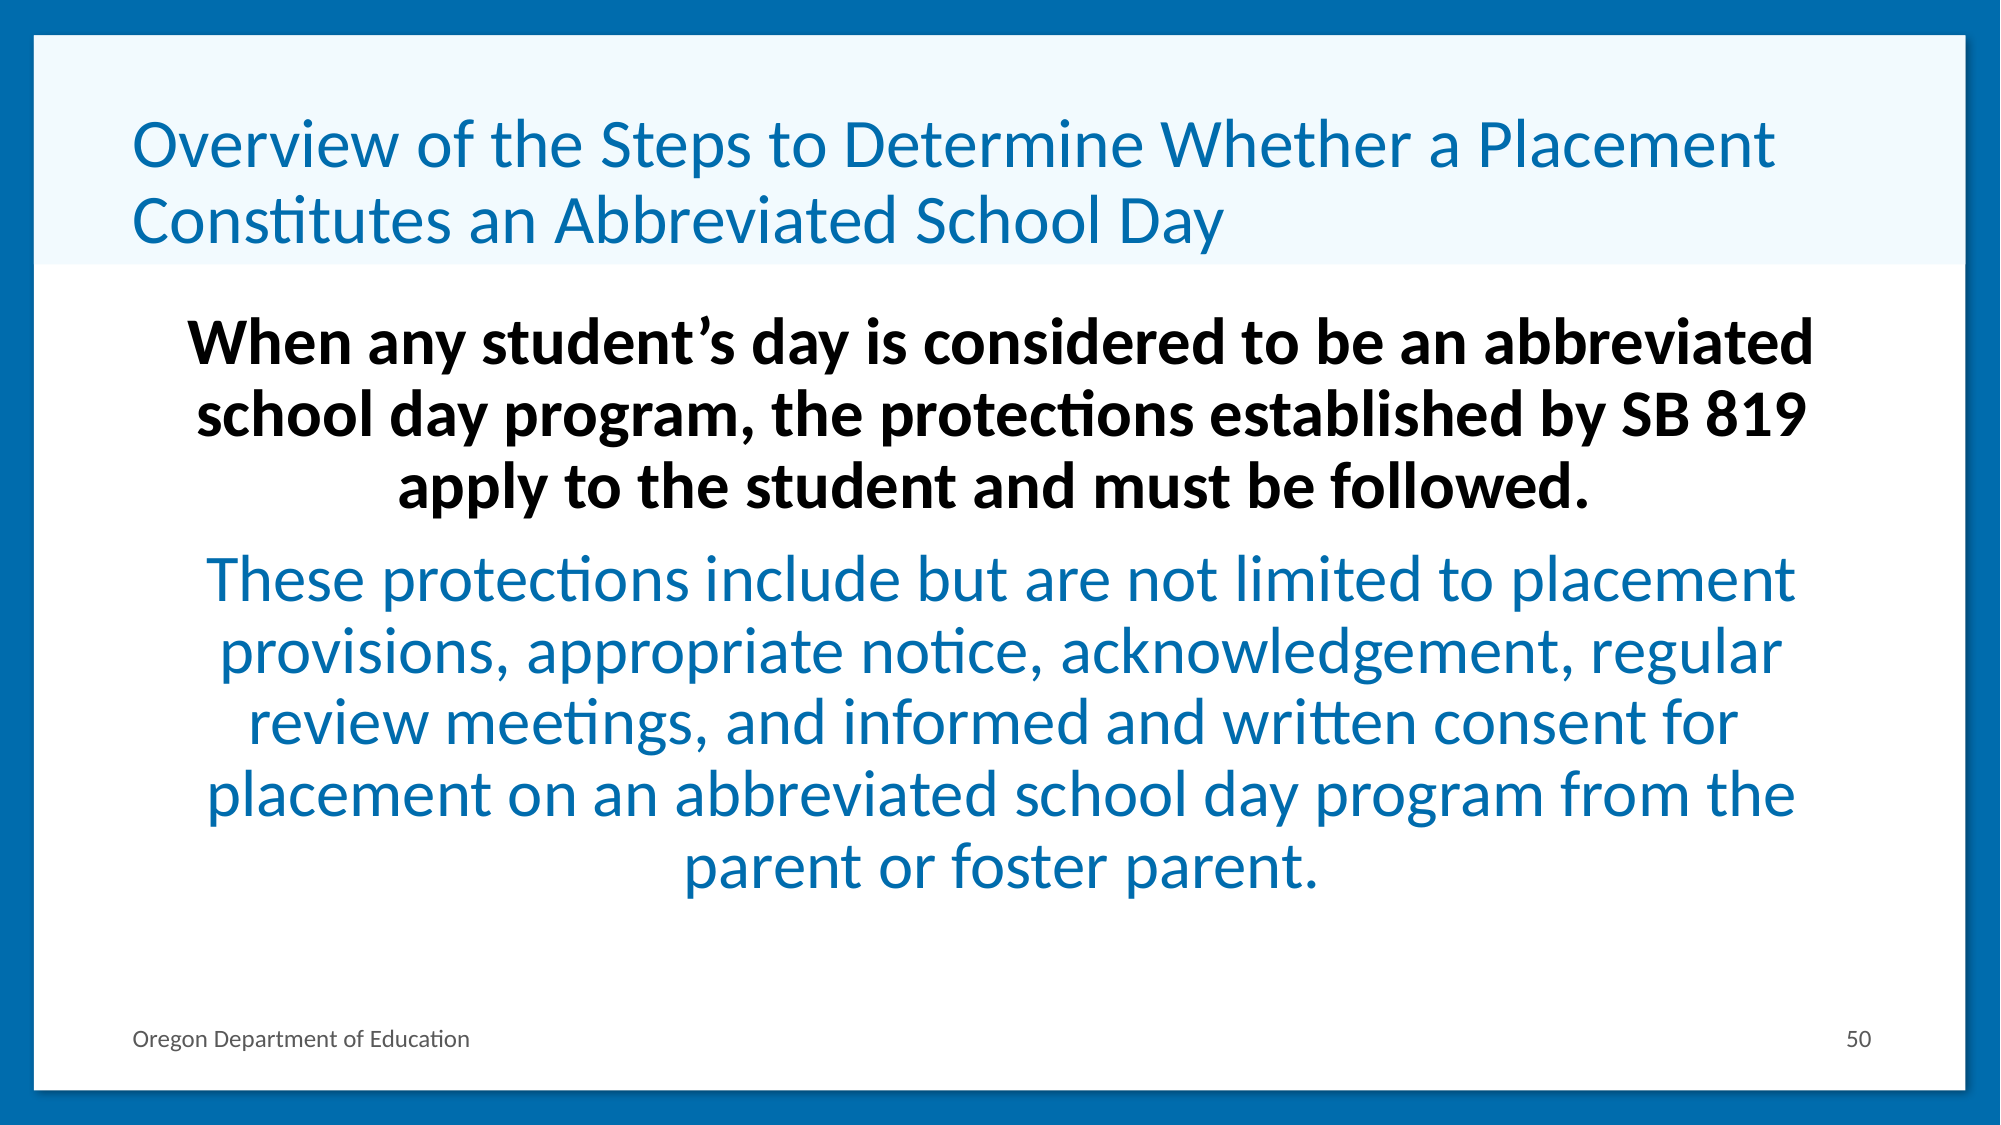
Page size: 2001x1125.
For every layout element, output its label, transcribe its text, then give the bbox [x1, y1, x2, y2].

slide_number 50 [1412, 1007, 1887, 1068]
title Overview of the Steps to Determine Whether a Placement Constitutes an Abbreviated School Day [117, 97, 1887, 266]
footer Oregon Department of Education [117, 1007, 588, 1068]
list When any student’s day is considered to be an abbreviated school day program, the protections established by SB 819 apply to the student and must be followed. These protections include but are not limited to placement provisions, appropriate notice, acknowledgement, regular review meetings, and informed and written consent for placement on an abbreviated school day program from the parent or foster parent. [117, 299, 1887, 974]
